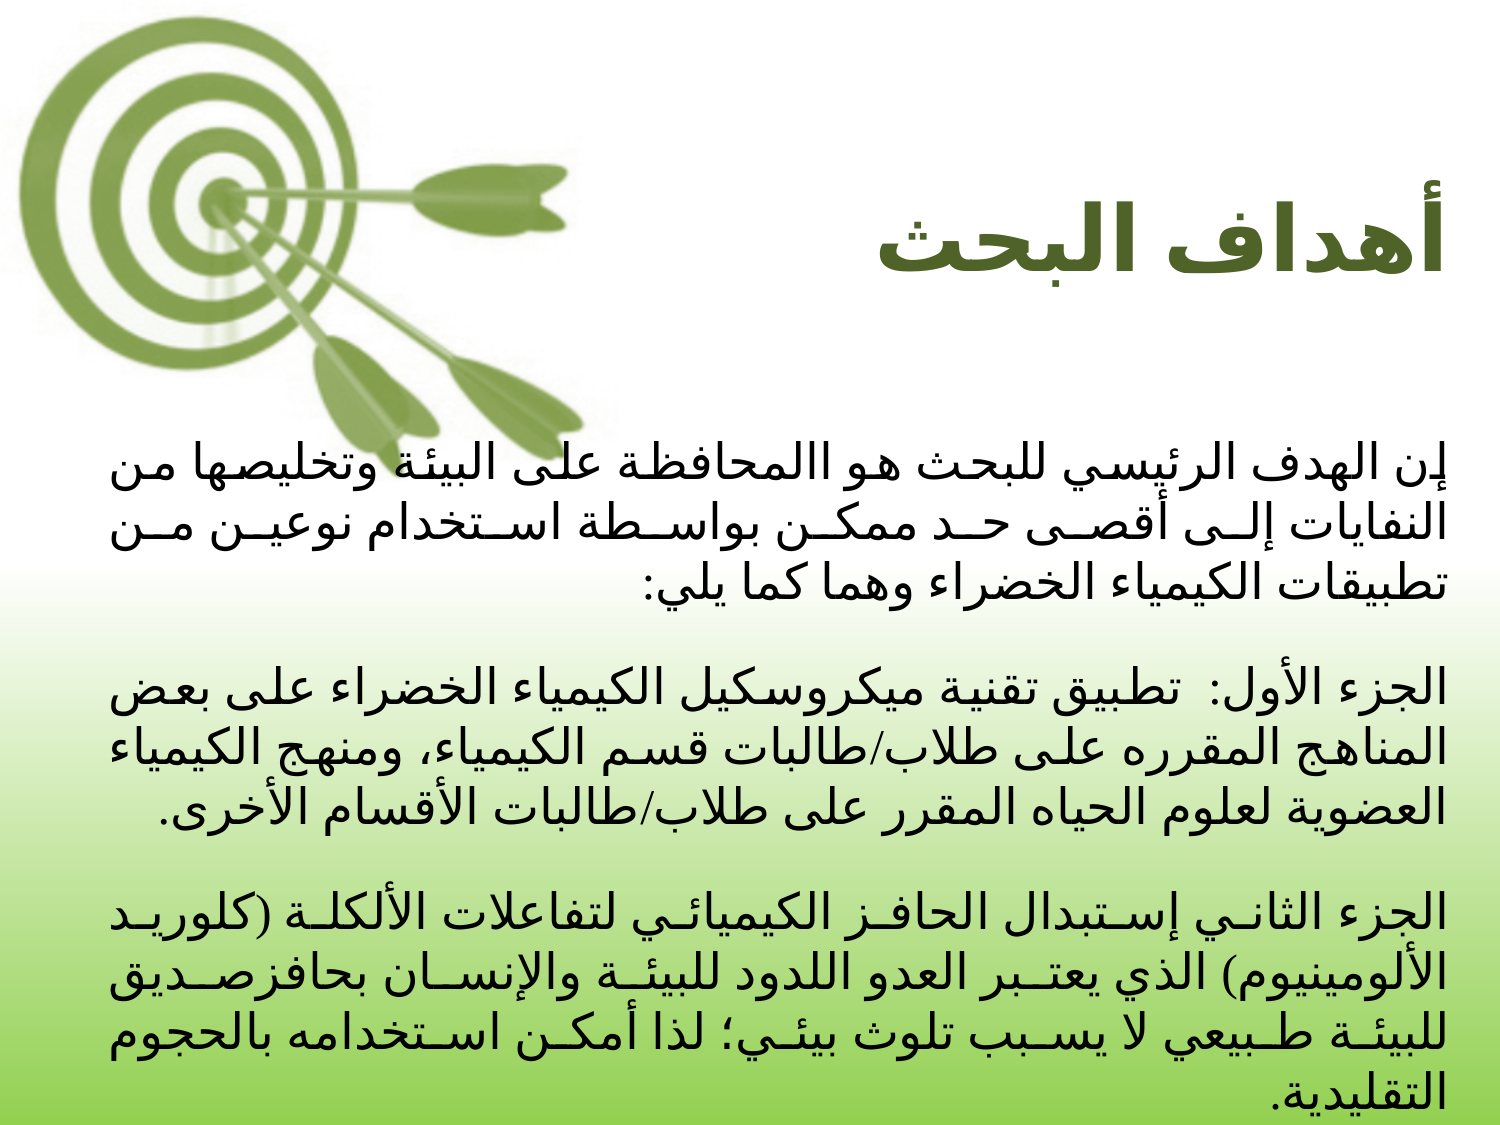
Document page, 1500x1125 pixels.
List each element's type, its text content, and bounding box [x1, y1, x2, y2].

text_box أهداف البحث إن الهدف الرئيسي للبحث هو االمحافظة على البيئة وتخليصها من النفايات إلى أقصى حد ممكن بواسطة استخدام نوعين من تطبيقات الكيمياء الخضراء وهما كما يلي: الجزء الأول: تطبيق تقنية ميكروسكيل الكيمياء الخضراء على بعض المناهج المقرره على طلاب/طالبات قسم الكيمياء، ومنهج الكيمياء العضوية لعلوم الحياه المقرر على طلاب/طالبات الأقسام الأخرى. الجزء الثاني إستبدال الحافز الكيميائي لتفاعلات الألكلة (كلوريد الألومينيوم) الذي يعتبر العدو اللدود للبيئة والإنسان بحافزصديق للبيئة طبيعي لا يسبب تلوث بيئي؛ لذا أمكن استخدامه بالحجوم التقليدية. [93, 172, 1465, 1125]
picture [0, 0, 657, 482]
